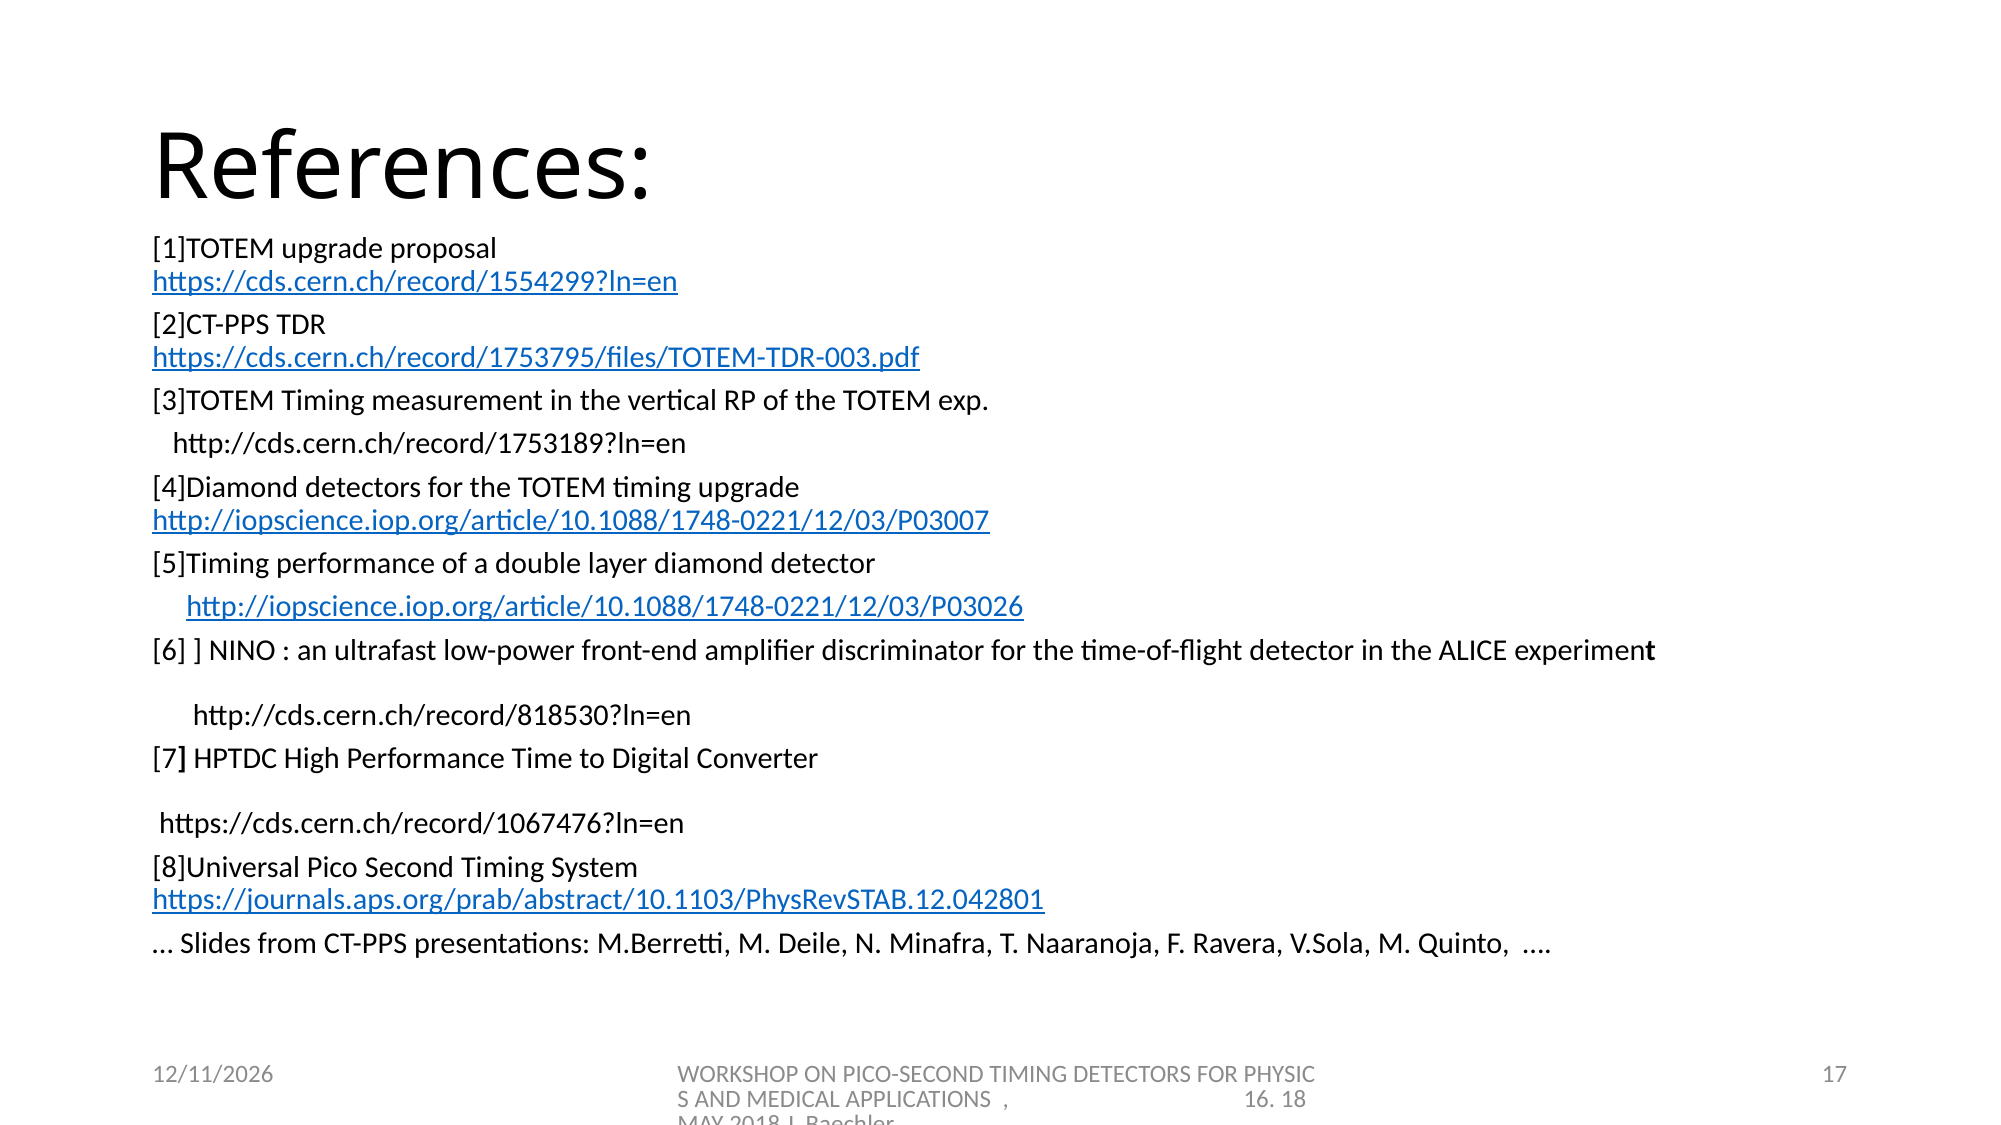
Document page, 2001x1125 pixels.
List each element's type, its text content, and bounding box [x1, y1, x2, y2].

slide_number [137, 1042, 588, 1103]
footer WORKSHOP ON PICO-SECOND TIMING DETECTORS FOR PHYSICS AND MEDICAL APPLICATIONS , 16. 18 MAY 2018 J. Baechler [662, 1042, 1338, 1103]
slide_number 17 [1412, 1042, 1863, 1103]
list [1]TOTEM upgrade proposal https://cds.cern.ch/record/1554299?ln=en [2]CT-PPS TDR https://cds.cern.ch/record/1753795/files/TOTEM-TDR-003.pdf [3]TOTEM Timing measurement in the vertical RP of the TOTEM exp. http://cds.cern.ch/record/1753189?ln=en [4]Diamond detectors for the TOTEM timing upgrade http://iopscience.iop.org/article/10.1088/1748-0221/12/03/P03007 [5]Timing performance of a double layer diamond detector http://iopscience.iop.org/article/10.1088/1748-0221/12/03/P03026 [6] ] NINO : an ultrafast low-power front-end amplifier discriminator for the time-of-flight detector in the ALICE experiment http://cds.cern.ch/record/818530?ln=en [7] HPTDC High Performance Time to Digital Converter https://cds.cern.ch/record/1067476?ln=en [8]Universal Pico Second Timing System https://journals.aps.org/prab/abstract/10.1103/PhysRevSTAB.12.042801 … Slides from CT-PPS presentations: M.Berretti, M. Deile, N. Minafra, T. Naaranoja, F. Ravera, V.Sola, M. Quinto, …. [137, 224, 1863, 1043]
title References: [137, 59, 1863, 224]
